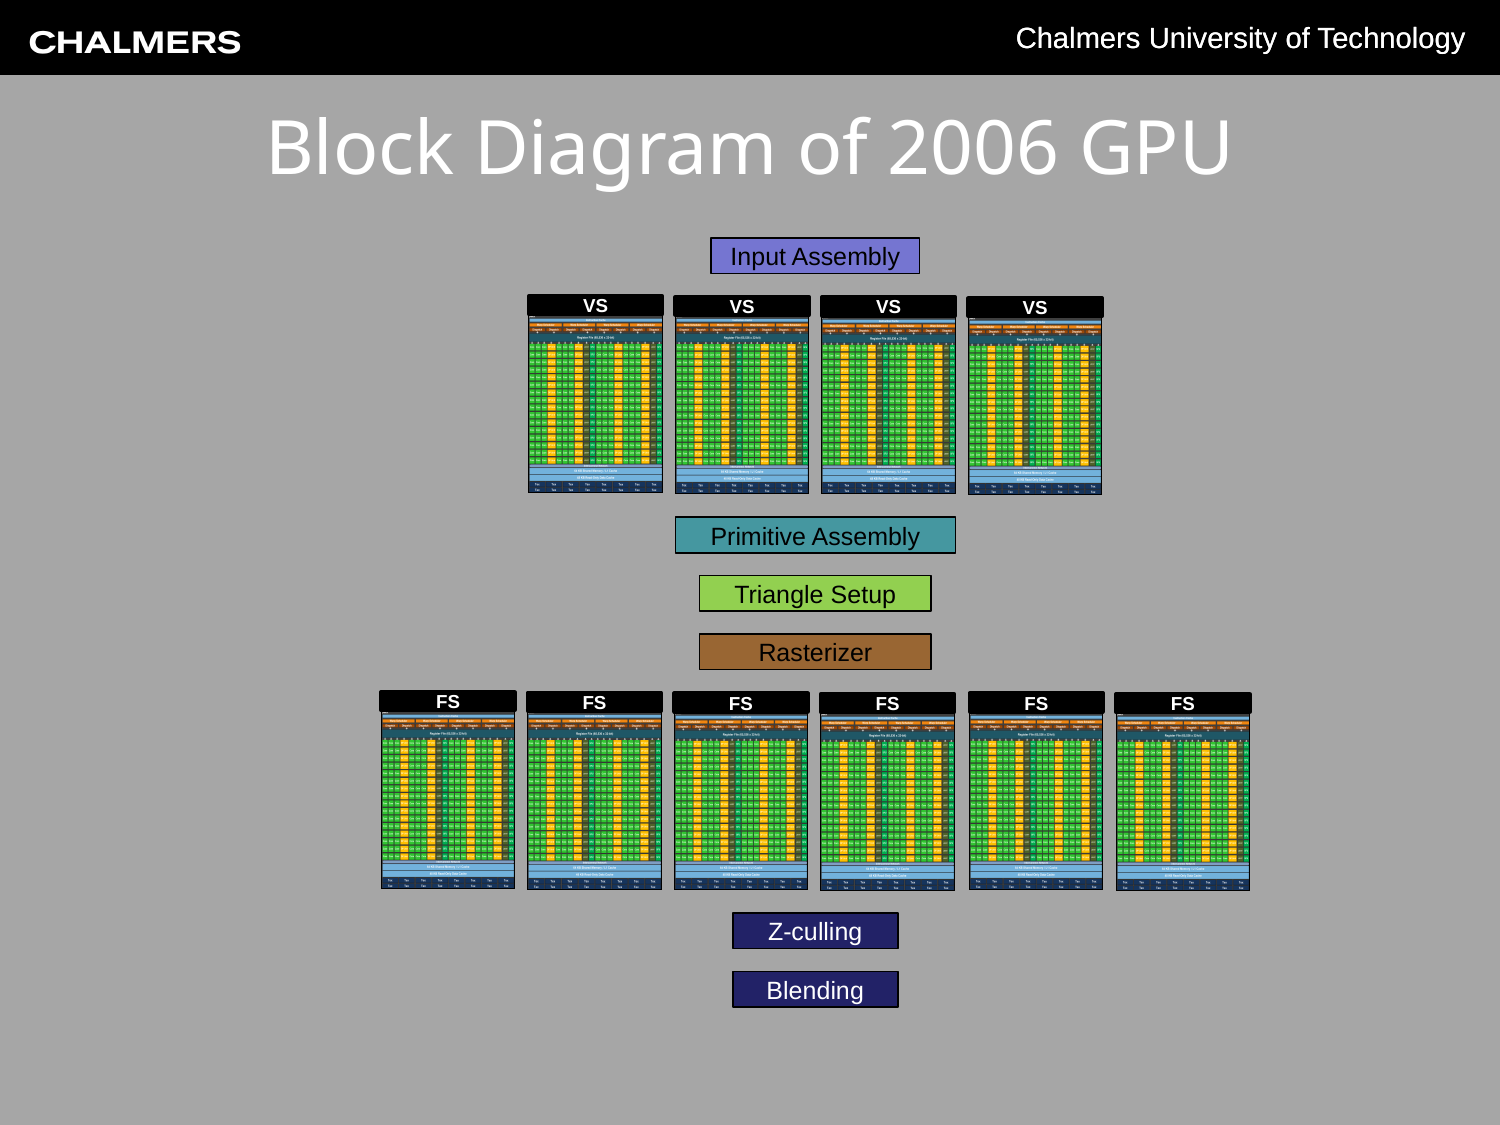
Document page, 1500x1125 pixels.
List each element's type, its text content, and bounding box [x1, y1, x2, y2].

text_box Input Assembly [711, 237, 920, 274]
text_box Z-culling [732, 913, 898, 949]
text_box Blending [732, 971, 898, 1007]
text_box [381, 691, 1250, 891]
text_box Primitive Assembly [675, 517, 956, 553]
text_box Rasterizer [699, 633, 932, 670]
title Block Diagram of 2006 GPU [87, 75, 1413, 214]
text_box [528, 295, 1103, 495]
text_box Triangle Setup [699, 575, 932, 612]
